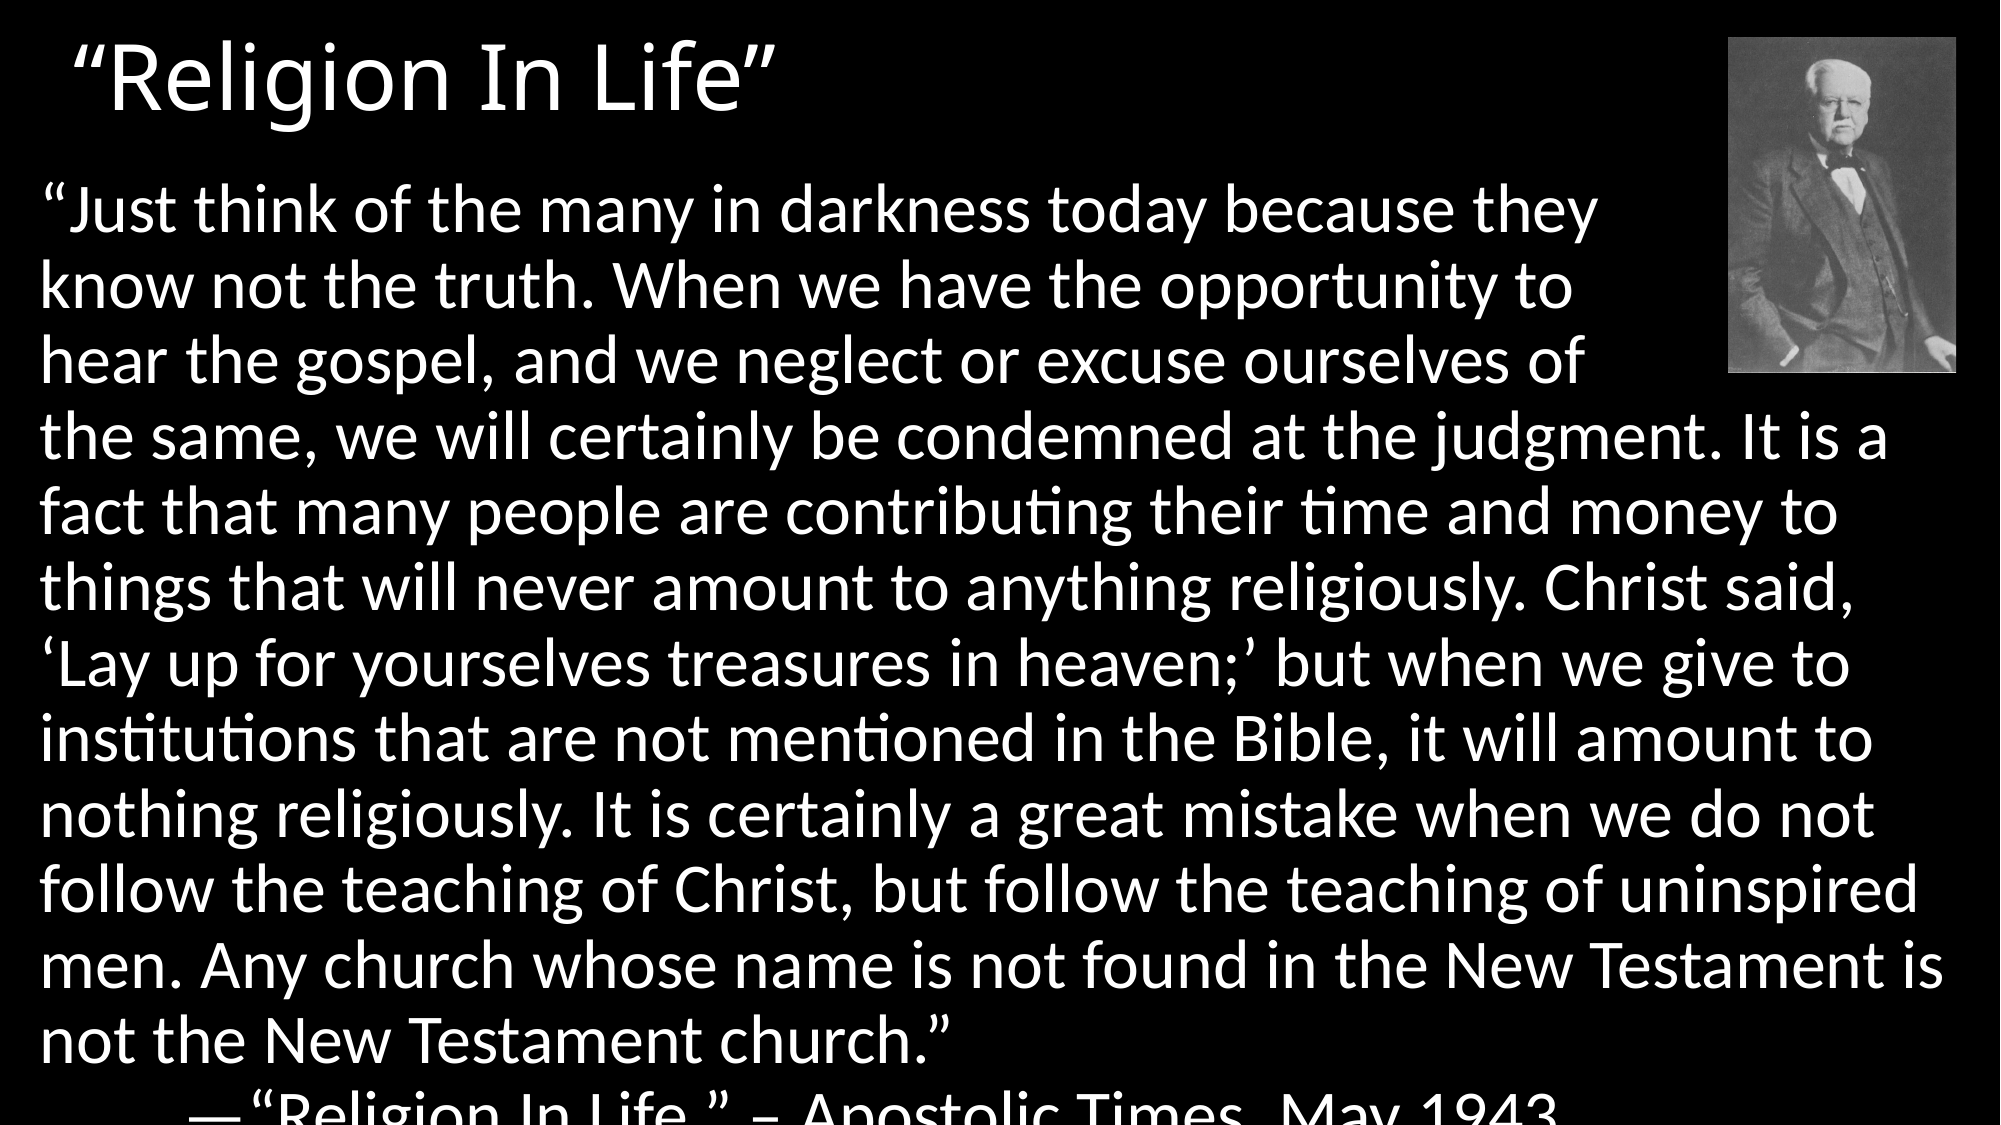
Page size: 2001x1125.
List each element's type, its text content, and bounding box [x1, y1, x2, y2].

title “Religion In Life” [58, 0, 1784, 163]
picture [1727, 37, 1957, 373]
list “Just think of the many in darkness today because they know not the truth. When we have the opportunity to hear the gospel, and we neglect or excuse ourselves of the same, we will certainly be condemned at the judgment. It is a fact that many people are contributing their time and money to things that will never amount to anything religiously. Christ said, ‘Lay up for yourselves treasures in heaven;’ but when we give to institutions that are not mentioned in the Bible, it will amount to nothing religiously. It is certainly a great mistake when we do not follow the teaching of Christ, but follow the teaching of uninspired men. Any church whose name is not found in the New Testament is not the New Testament church.” —“Religion In Life ” – Apostolic Times, May 1943 [24, 164, 1984, 1125]
